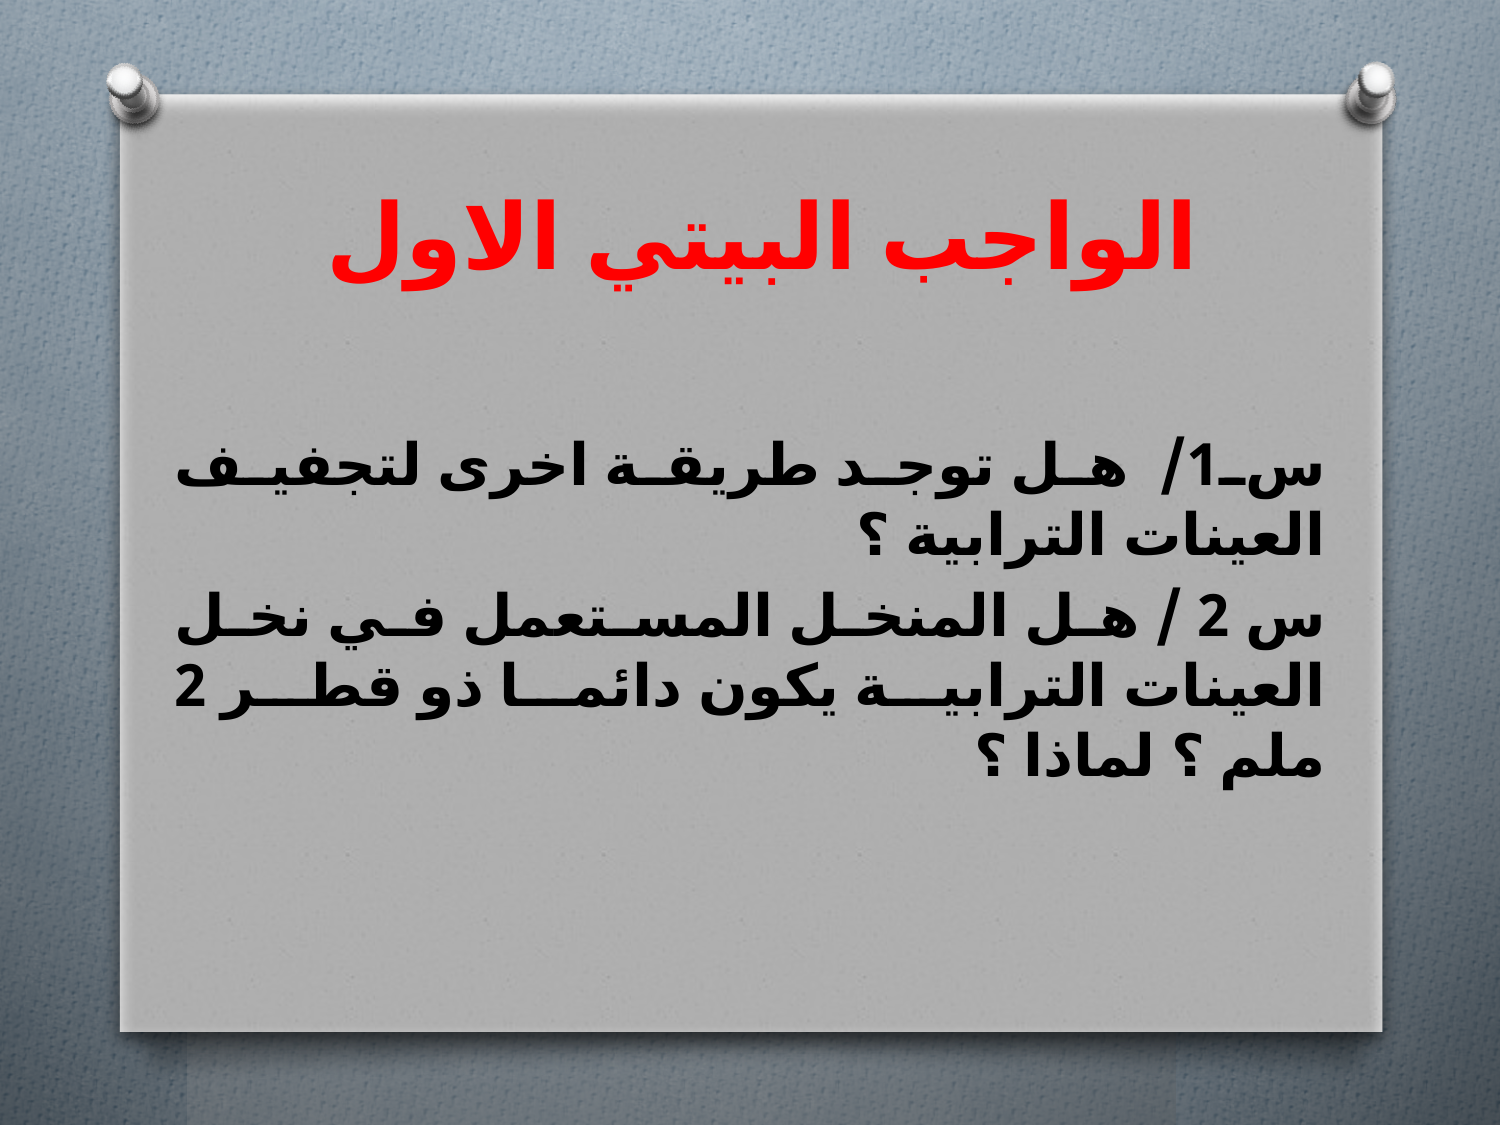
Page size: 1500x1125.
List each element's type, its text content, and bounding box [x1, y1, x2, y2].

picture [75, 29, 198, 153]
picture [1317, 35, 1439, 156]
title الواجب البيتي الاول [179, 134, 1323, 332]
list س1/ هل توجد طريقة اخرى لتجفيف العينات الترابية ؟ س 2 / هل المنخل المستعمل في نخل العينات الترابية يكون دائما ذو قطر 2 ملم ؟ لماذا ؟ [159, 347, 1341, 939]
